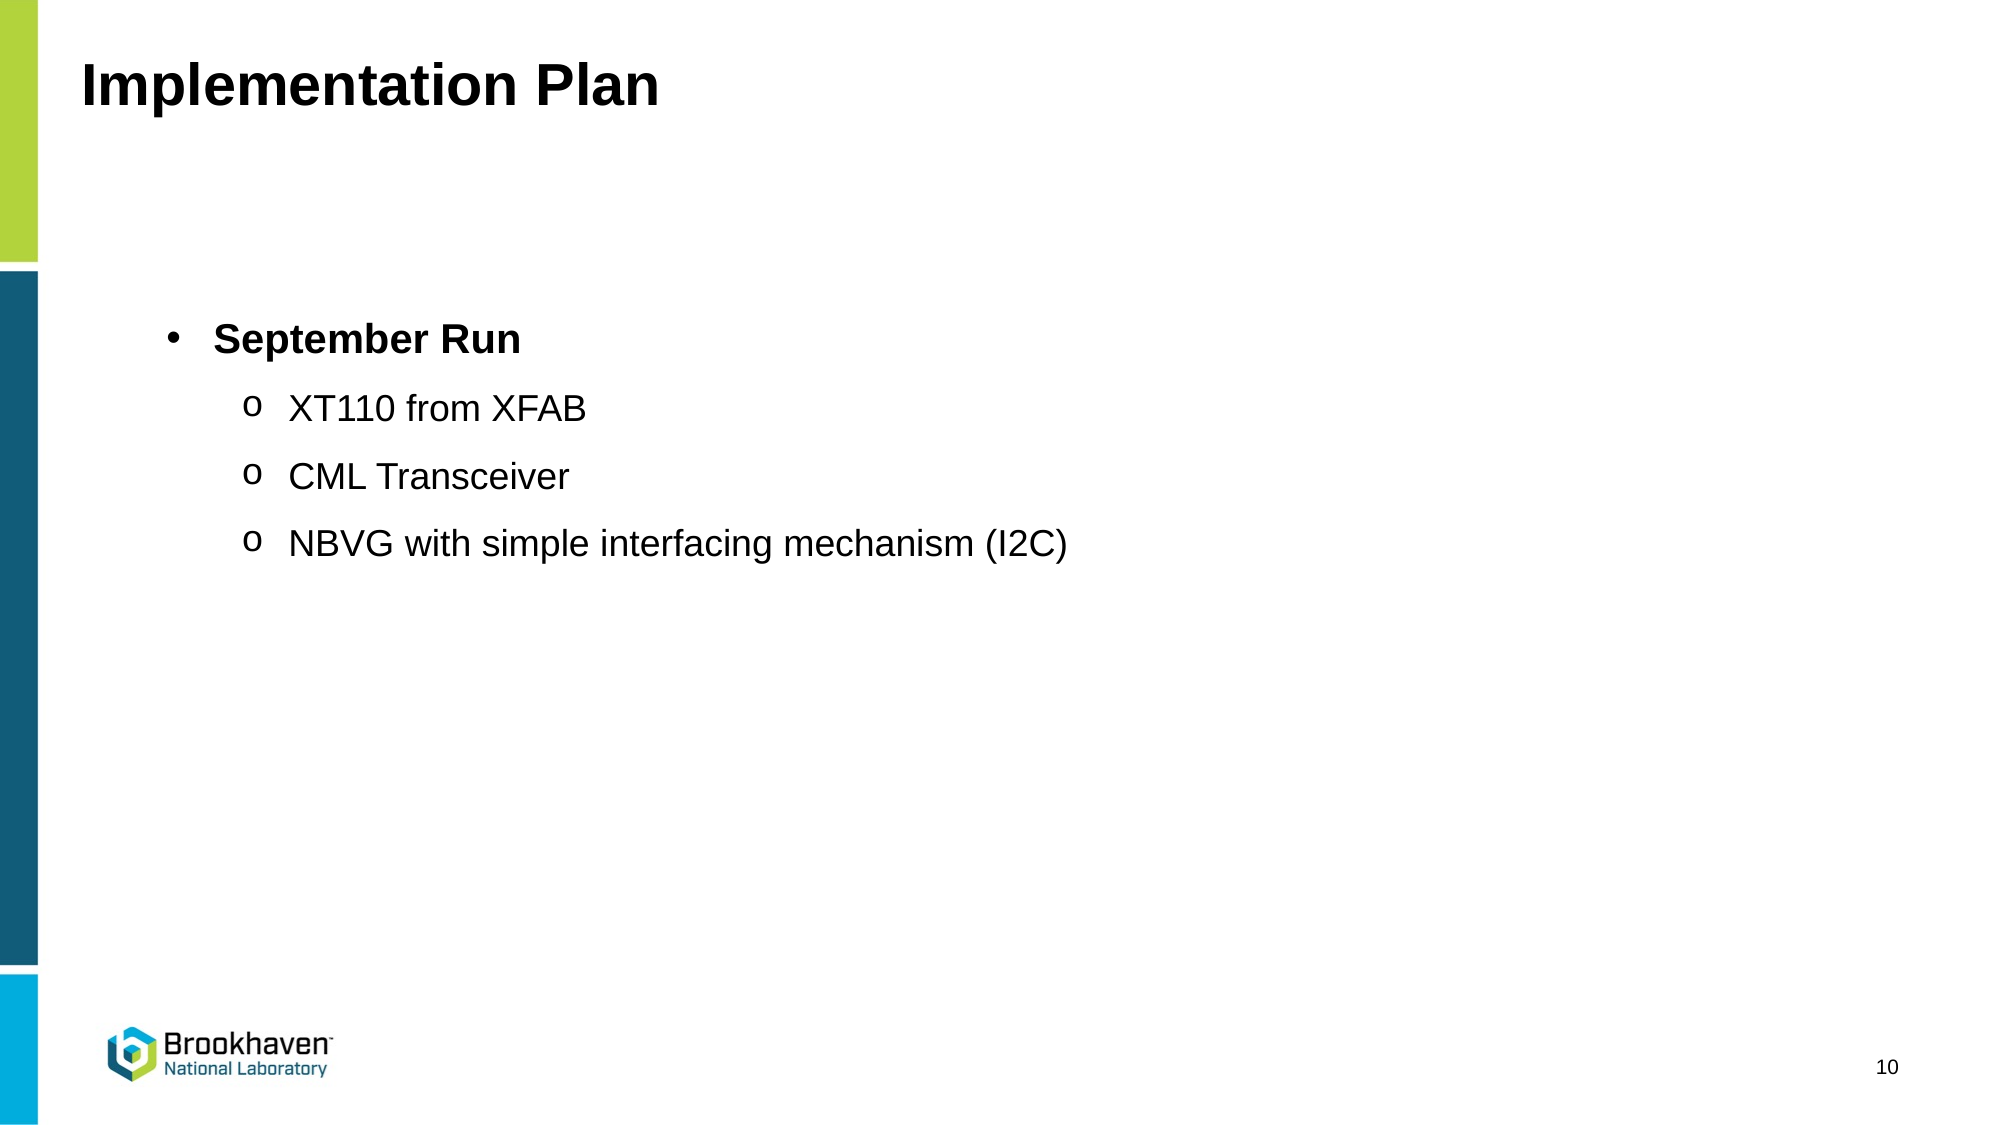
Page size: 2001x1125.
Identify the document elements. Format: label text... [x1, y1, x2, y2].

slide_number 10 [1835, 1036, 1907, 1097]
picture [0, 0, 2001, 1125]
text_box September Run XT110 from XFAB CML Transceiver NBVG with simple interfacing mechanism (I2C) [151, 279, 1636, 707]
title Implementation Plan [66, 46, 1764, 126]
